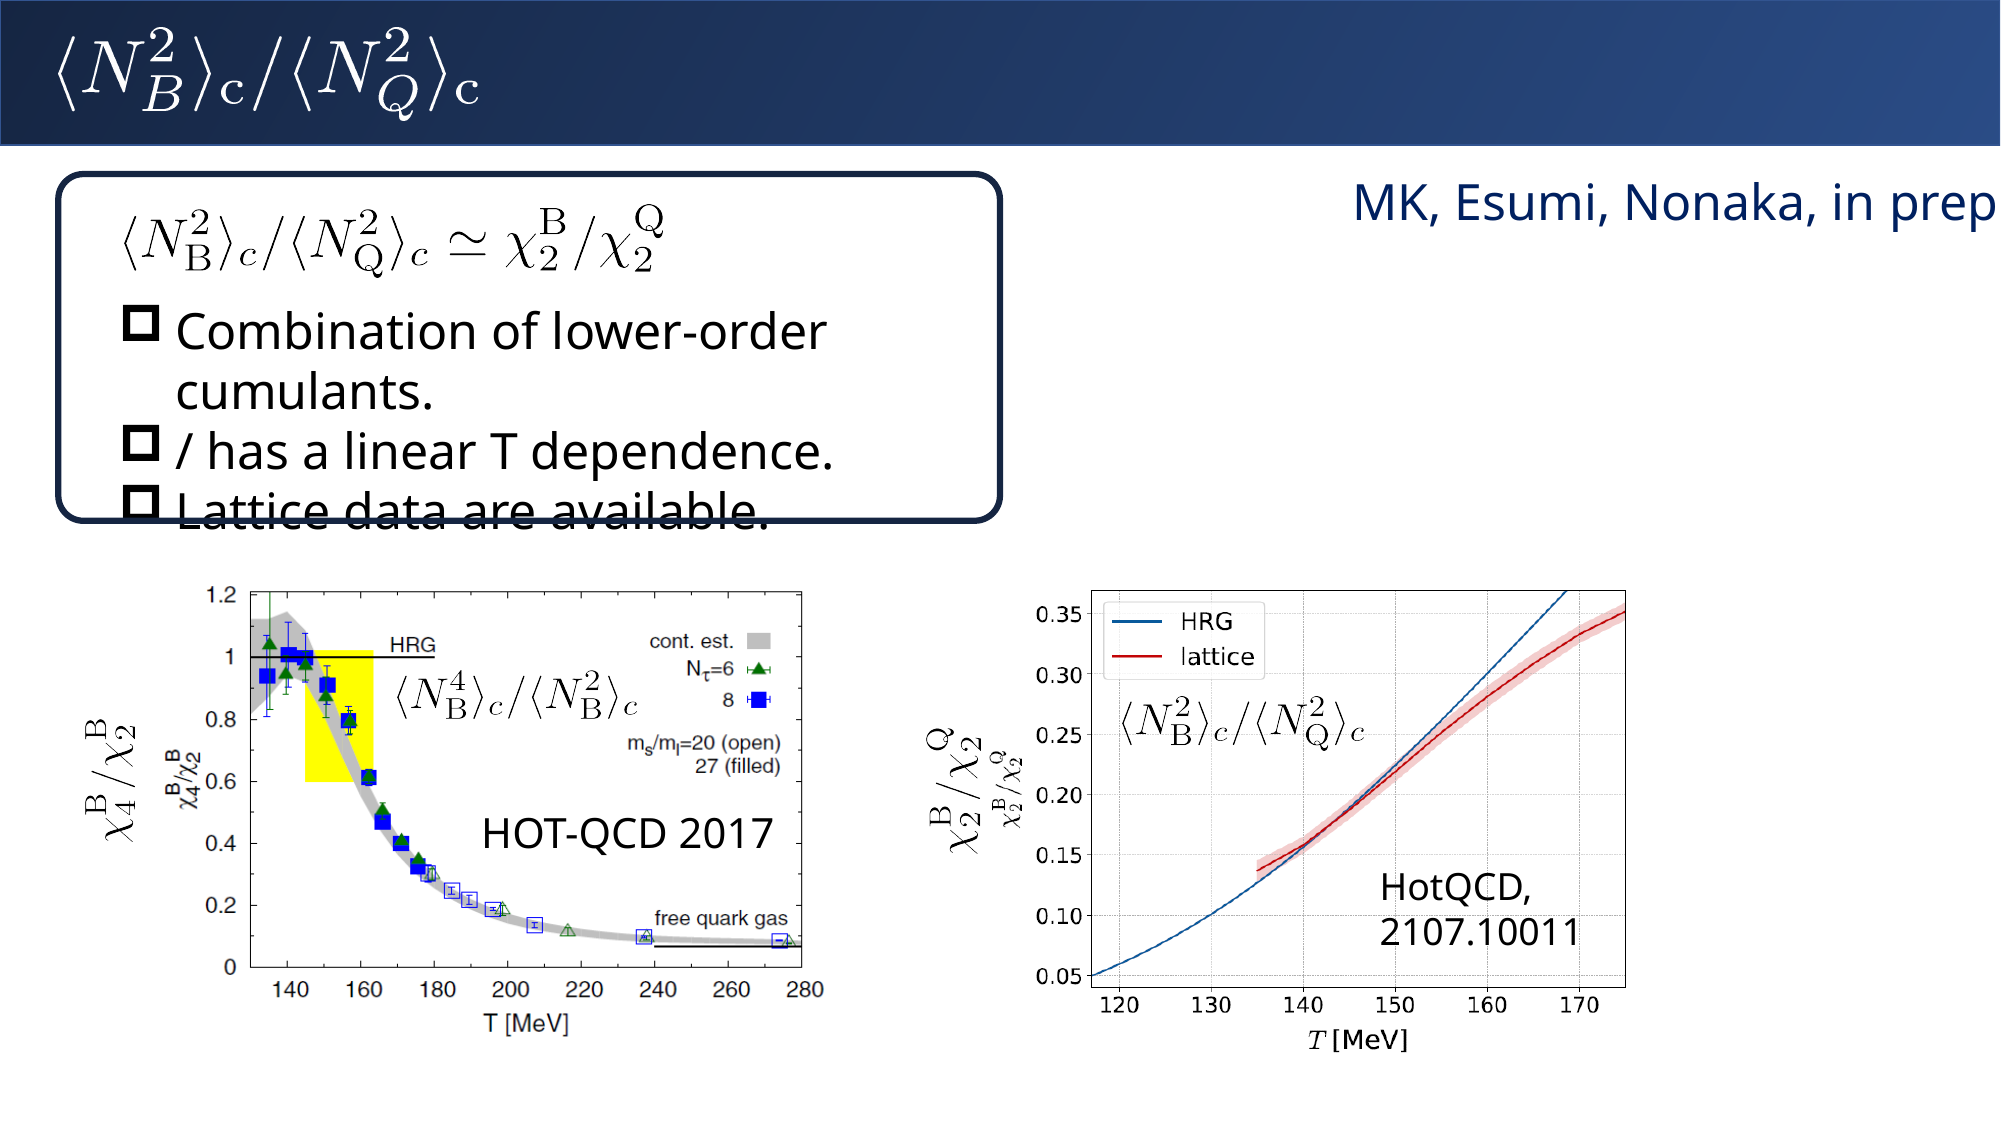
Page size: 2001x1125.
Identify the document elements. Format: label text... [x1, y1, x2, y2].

picture [397, 670, 637, 719]
picture [58, 27, 478, 121]
text_box MK, Esumi, Nonaka, in prep. [1337, 163, 2000, 239]
picture [124, 204, 663, 279]
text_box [152, 574, 841, 1047]
text_box [58, 174, 1000, 521]
picture [890, 581, 1632, 1061]
picture [48, 720, 171, 842]
